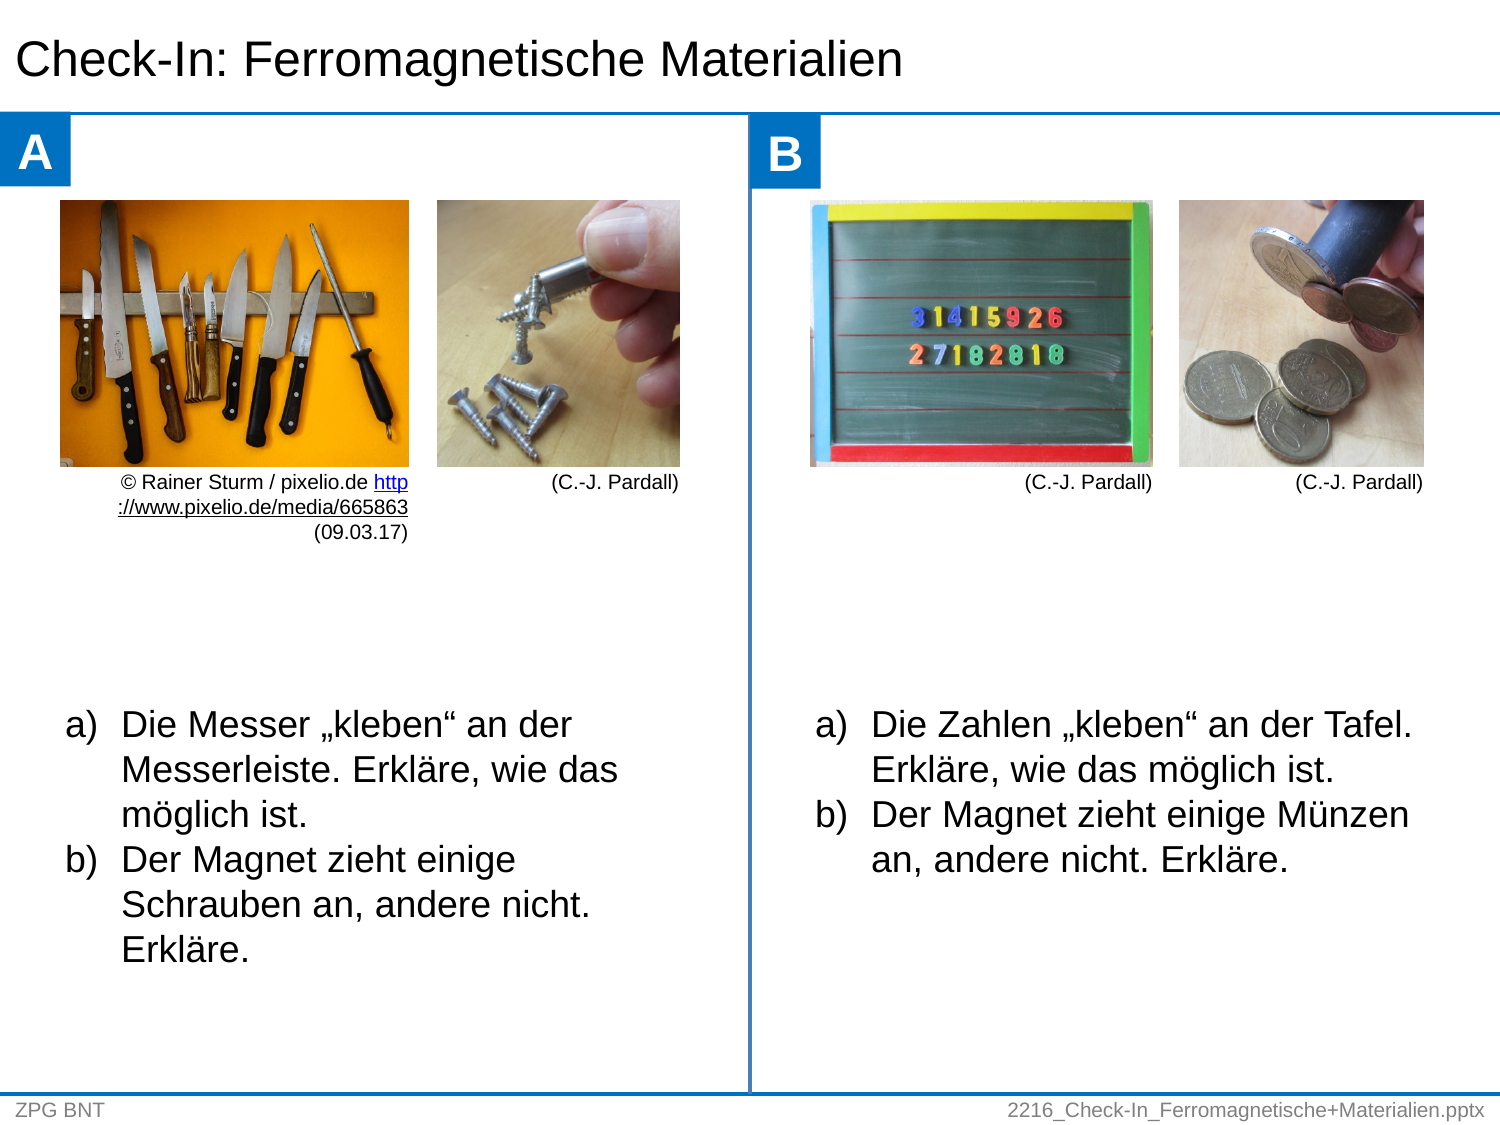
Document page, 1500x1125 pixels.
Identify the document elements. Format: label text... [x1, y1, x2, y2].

text_box B [751, 114, 821, 189]
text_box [810, 200, 1424, 501]
text_box Die Messer „kleben“ an der Messerleiste. Erkläre, wie das möglich ist. Der Magnet zieht einige Schrauben an, andere nicht. Erkläre. [50, 692, 700, 978]
slide_number ZPG BNT [0, 1094, 408, 1125]
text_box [60, 200, 680, 551]
text_box Die Zahlen „kleben“ an der Tafel. Erkläre, wie das möglich ist. Der Magnet zieht einige Münzen an, andere nicht. Erkläre. [800, 692, 1450, 888]
title Check-In: Ferromagnetische Materialien [0, 0, 1500, 114]
slide_number 2216_Check-In_Ferromagnetische+Materialien.pptx [986, 1094, 1500, 1125]
text_box A [0, 111, 71, 187]
